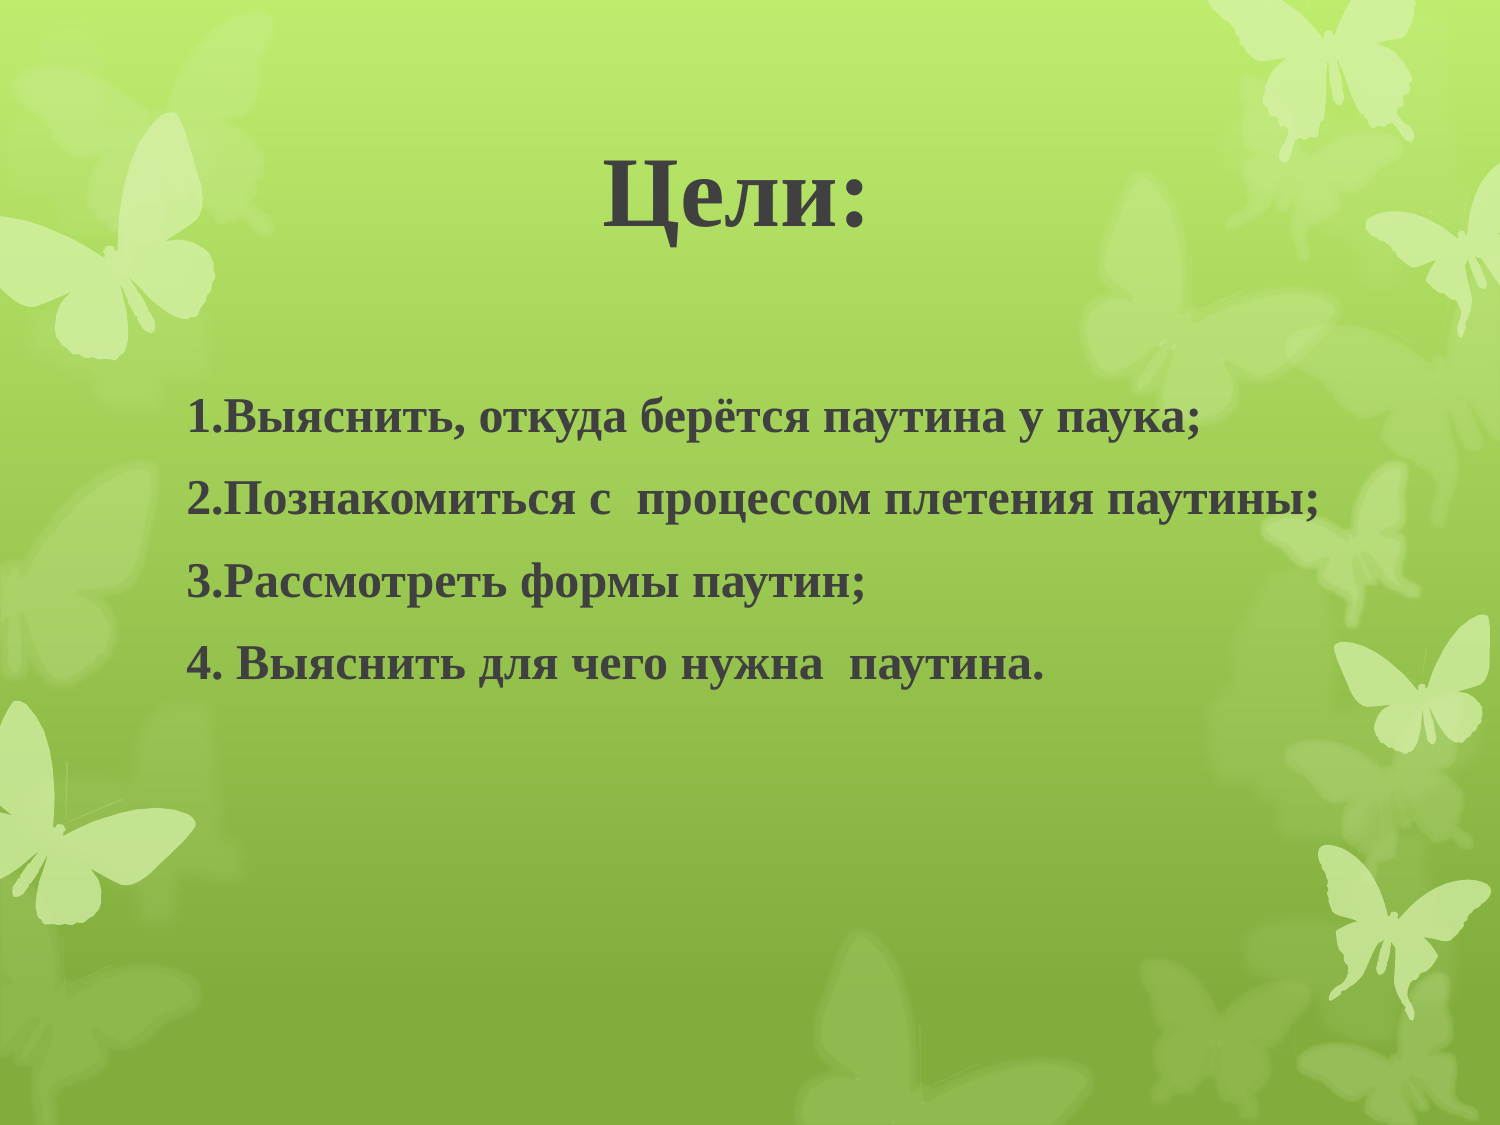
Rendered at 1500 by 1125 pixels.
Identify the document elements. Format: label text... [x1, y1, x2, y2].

list 1.Выяснить, откуда берётся паутина у паука; 2.Познакомиться с процессом плетения паутины; 3.Рассмотреть формы паутин; 4. Выяснить для чего нужна паутина. [171, 290, 1340, 782]
title Цели: [165, 110, 1335, 263]
